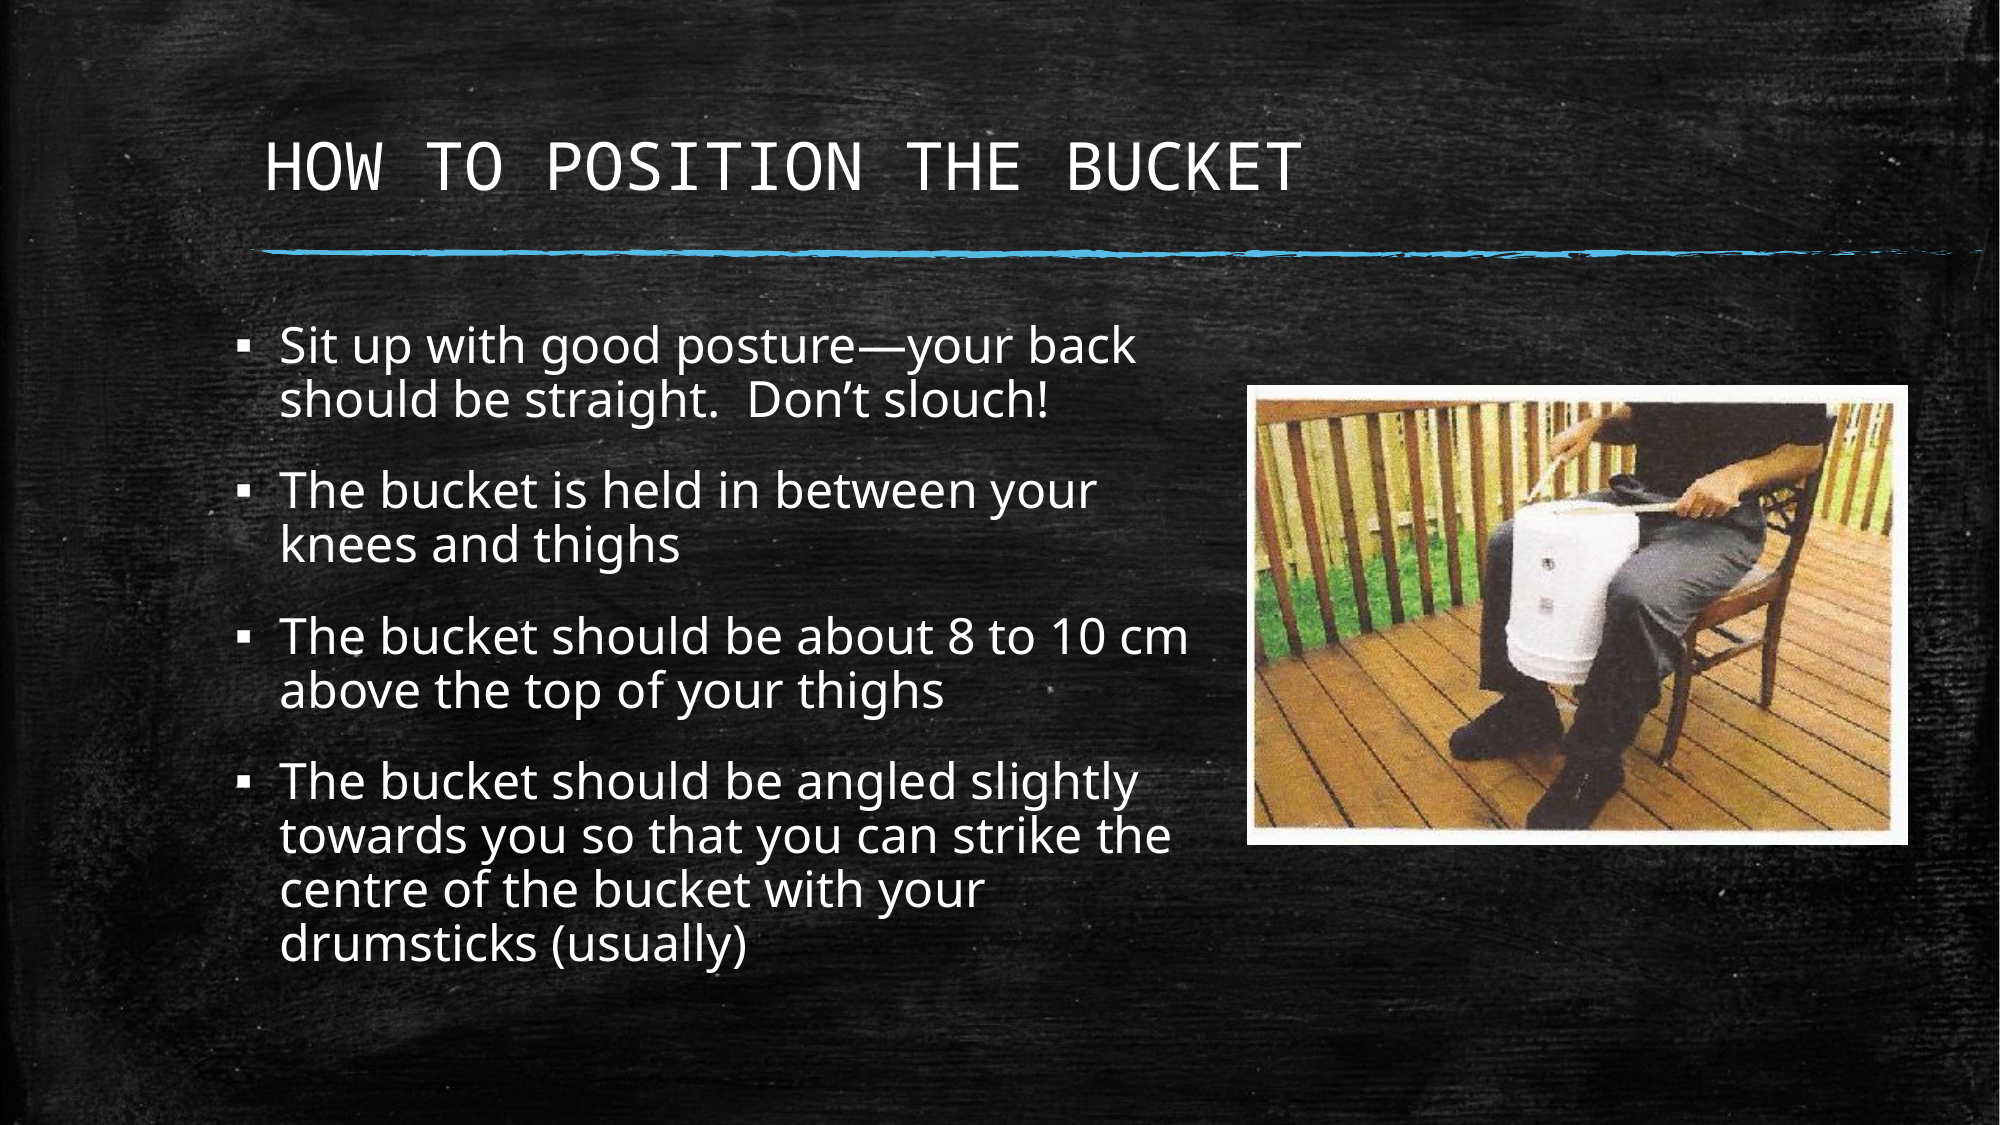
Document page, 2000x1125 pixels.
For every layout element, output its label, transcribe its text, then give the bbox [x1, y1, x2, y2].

title HOW TO POSITION THE BUCKET [249, 45, 1750, 213]
picture [1247, 385, 1908, 845]
list Sit up with good posture—your back should be straight. Don’t slouch! The bucket is held in between your knees and thighs The bucket should be about 8 to 10 cm above the top of your thighs The bucket should be angled slightly towards you so that you can strike the centre of the bucket with your drumsticks (usually) [220, 312, 1213, 1013]
